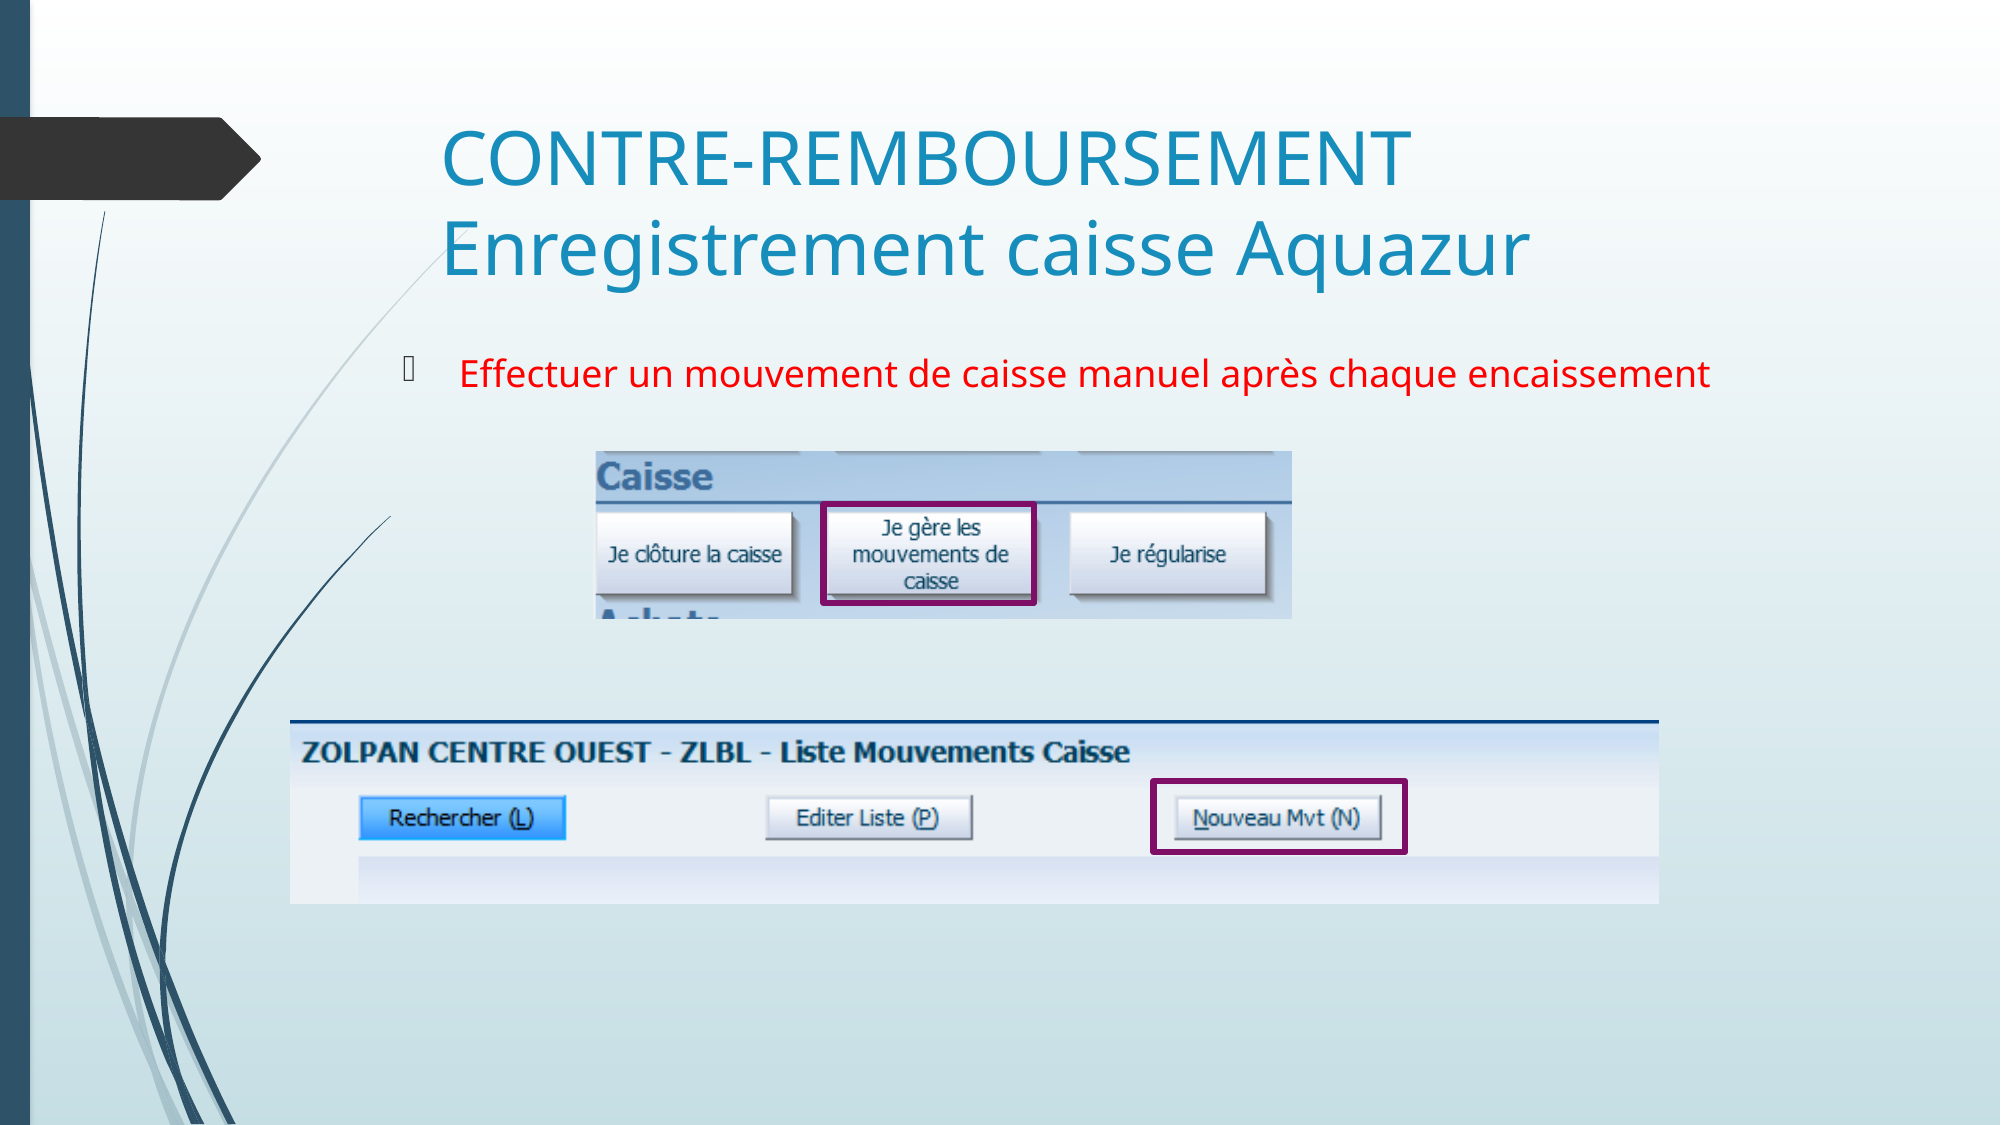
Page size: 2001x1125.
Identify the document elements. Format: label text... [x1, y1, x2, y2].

title CONTRE-REMBOURSEMENT Enregistrement caisse Aquazur [425, 102, 1888, 313]
text_box [405, 358, 1868, 1125]
picture [289, 720, 1660, 904]
picture [592, 450, 1292, 619]
list Effectuer un mouvement de caisse manuel après chaque encaissement [387, 342, 1851, 430]
